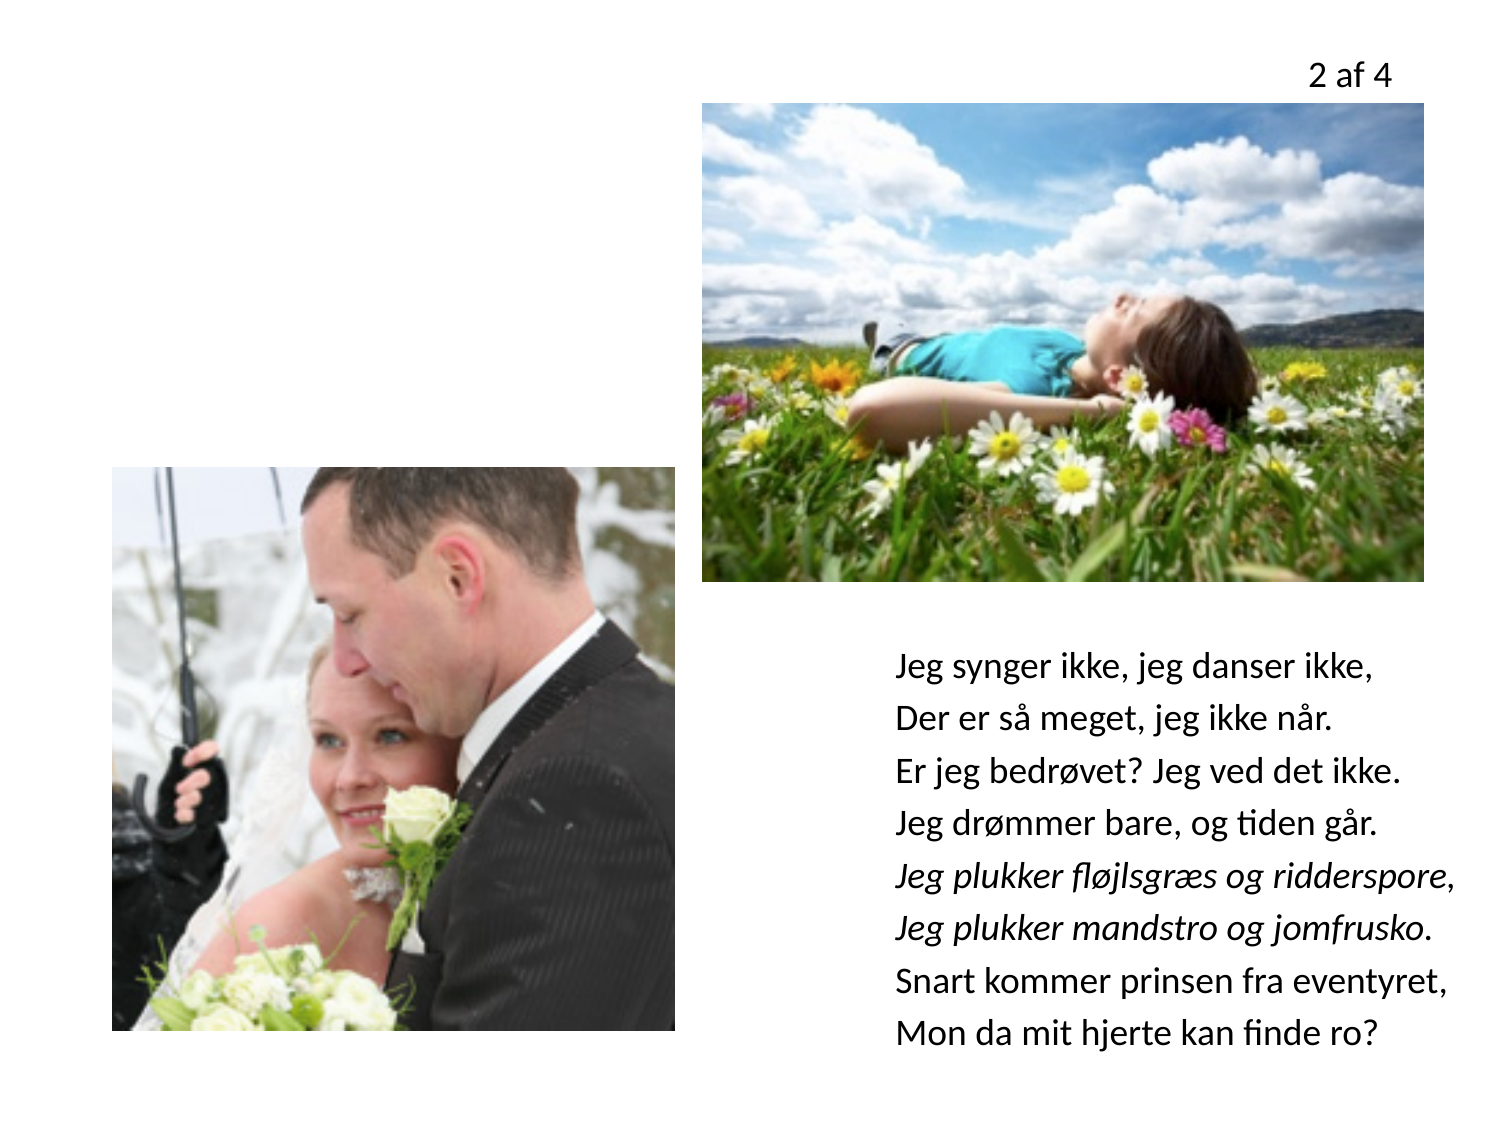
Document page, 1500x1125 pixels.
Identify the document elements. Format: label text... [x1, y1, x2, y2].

subtitle Jeg synger ikke, jeg danser ikke, Der er så meget, jeg ikke når. Er jeg bedrøvet? Jeg ved det ikke. Jeg drømmer bare, og tiden går. Jeg plukker fløjlsgræs og ridderspore, Jeg plukker mandstro og jomfrusko. Snart kommer prinsen fra eventyret, Mon da mit hjerte kan finde ro? [880, 633, 1500, 1094]
picture [702, 103, 1424, 582]
text_box 2 af 4 [1293, 42, 1471, 103]
picture [111, 467, 676, 1031]
